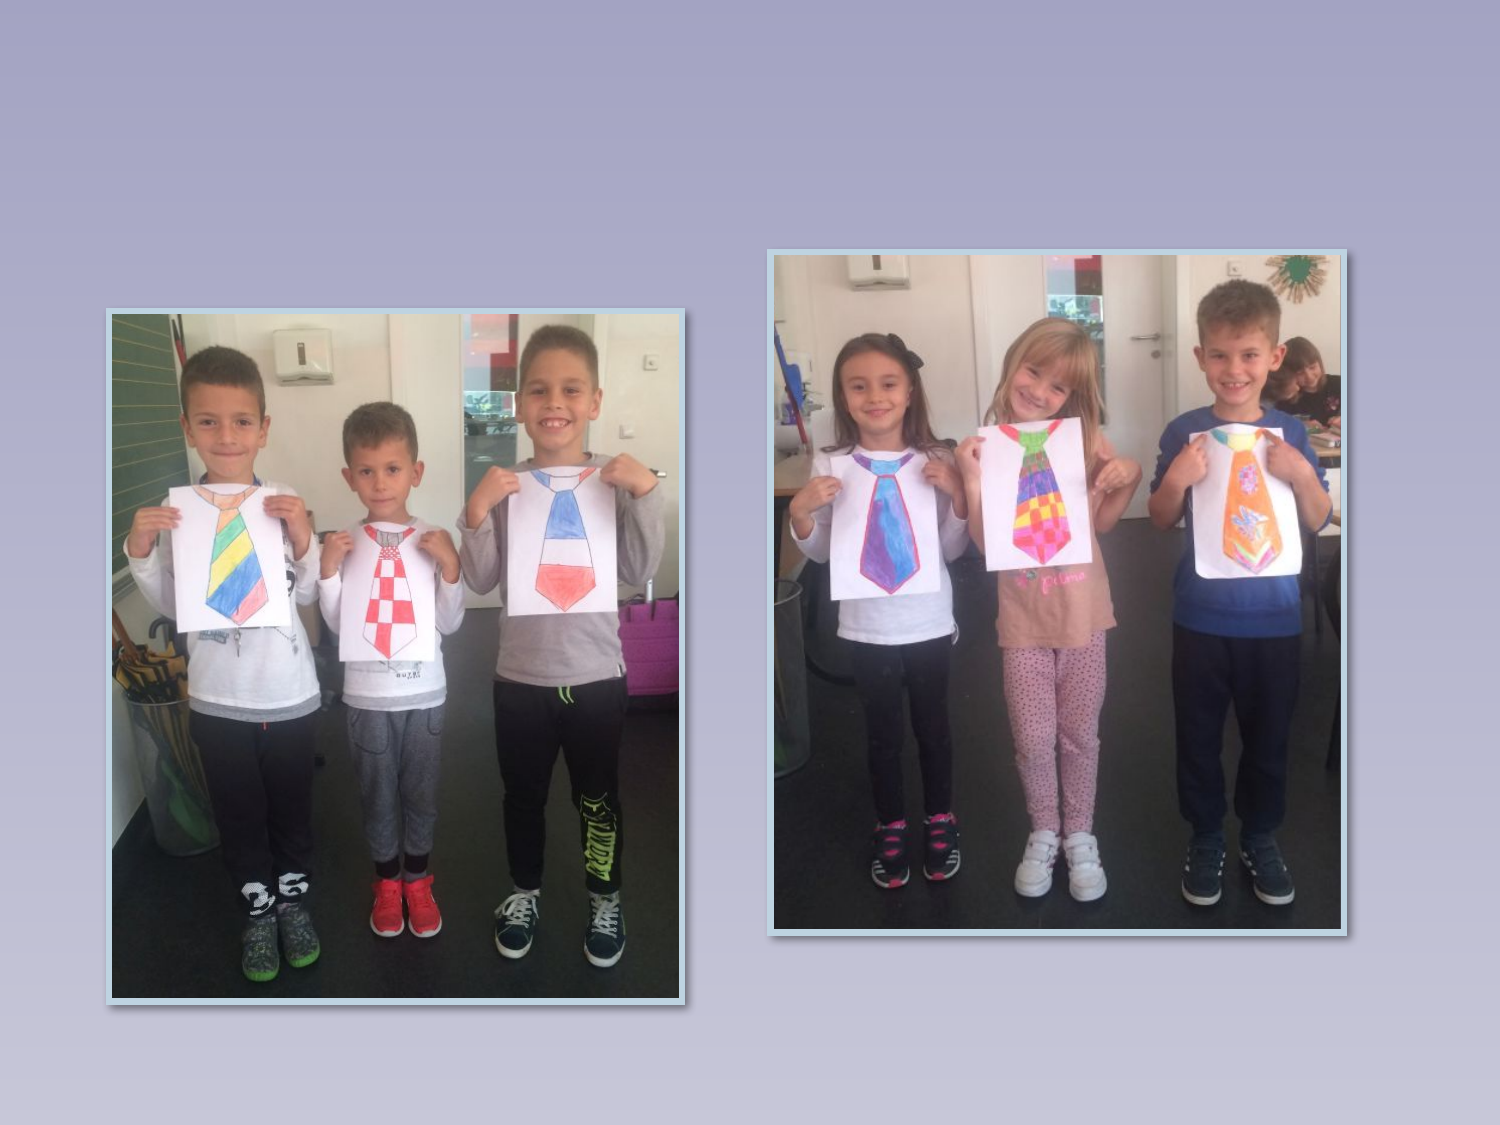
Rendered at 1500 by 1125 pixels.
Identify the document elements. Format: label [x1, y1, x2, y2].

picture [111, 314, 680, 999]
picture [773, 255, 1341, 930]
